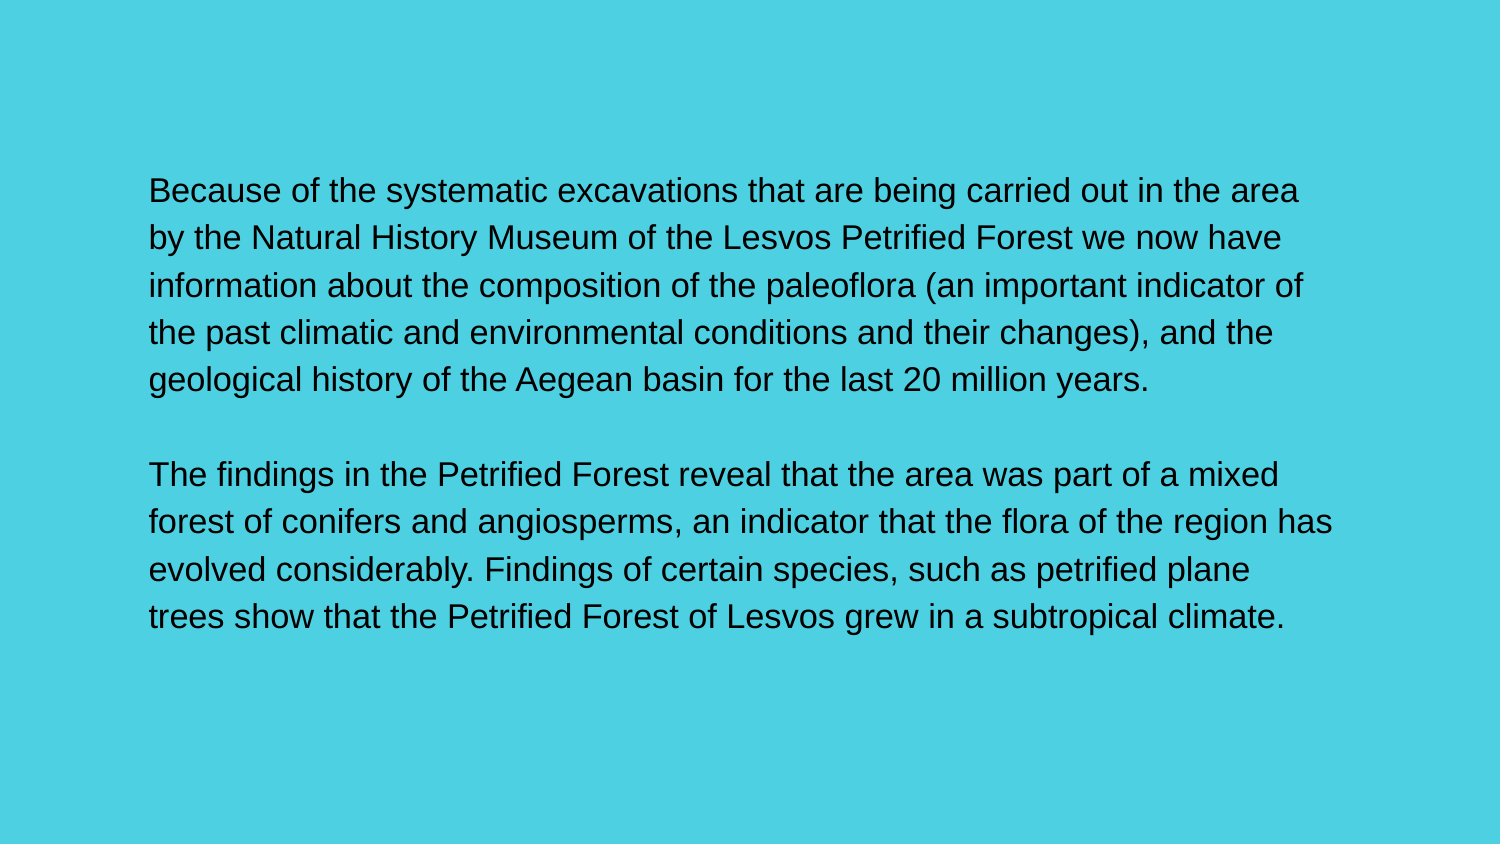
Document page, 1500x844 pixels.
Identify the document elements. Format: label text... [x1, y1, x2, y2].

text_box Because of the systematic excavations that are being carried out in the area by the Natural History Museum of the Lesvos Petrified Forest we now have information about the composition of the paleoflora (an important indicator of the past climatic and environmental conditions and their changes), and the geological history of the Aegean basin for the last 20 million years. The findings in the Petrified Forest reveal that the area was part of a mixed forest of conifers and angiosperms, an indicator that the flora of the region has evolved considerably. Findings of certain species, such as petrified plane trees show that the Petrified Forest of Lesvos grew in a subtropical climate. [133, 146, 1349, 651]
